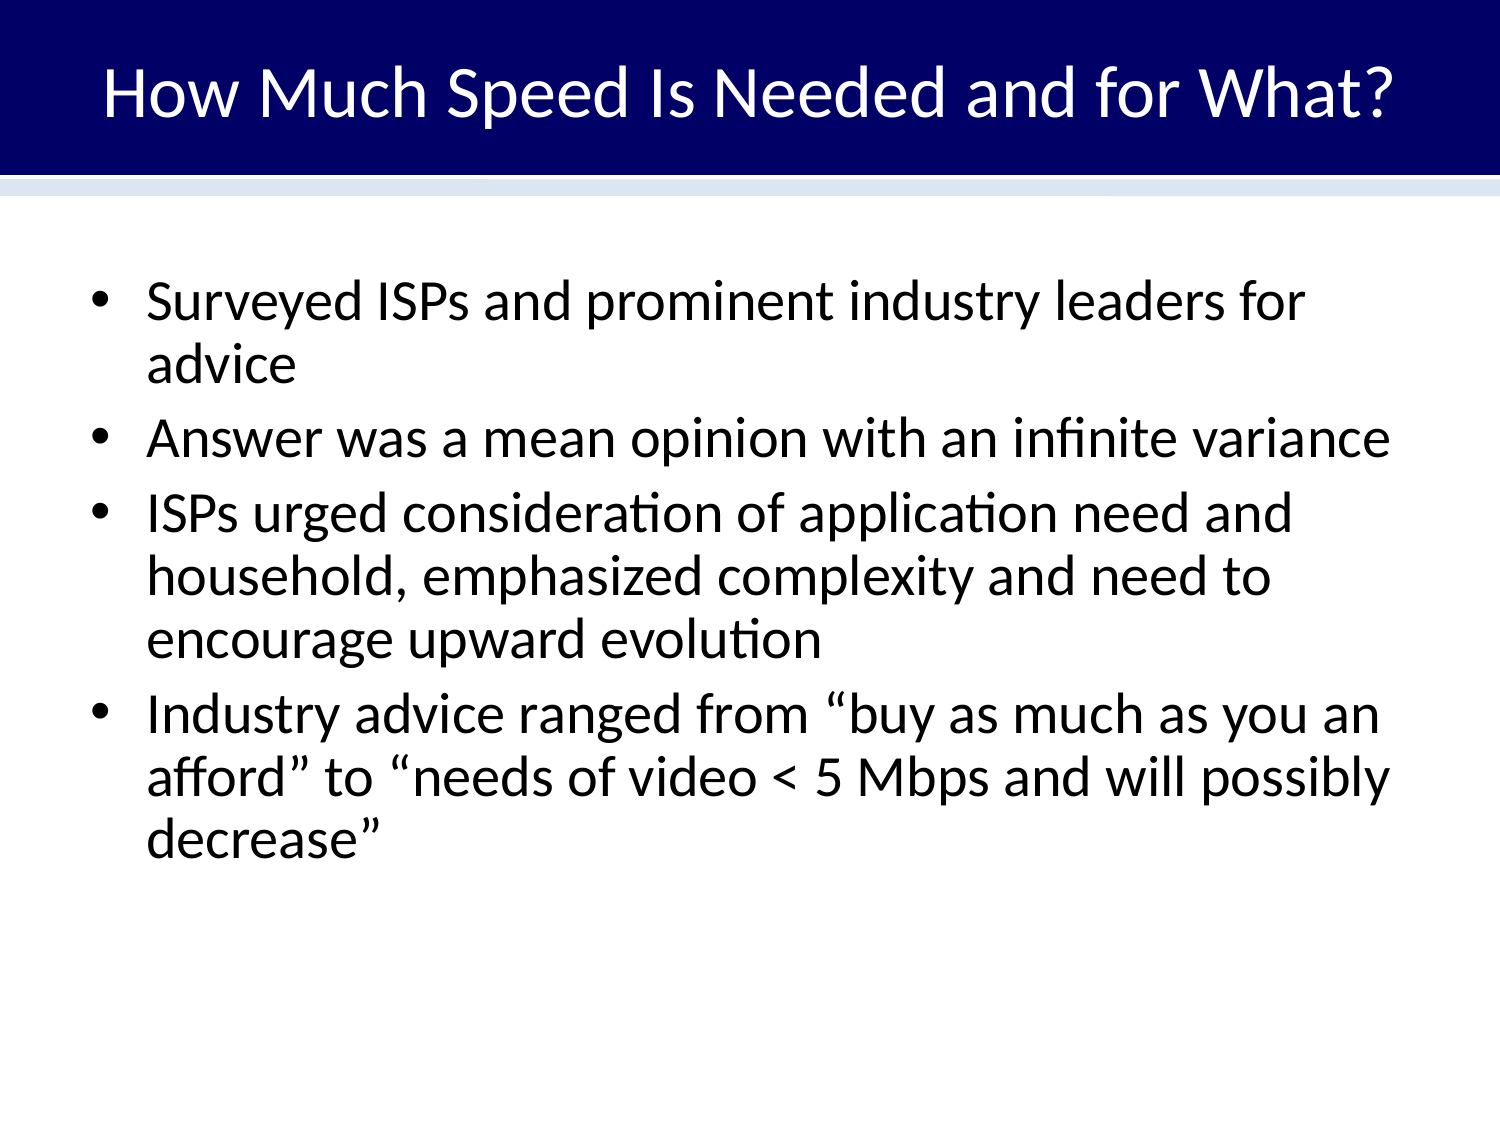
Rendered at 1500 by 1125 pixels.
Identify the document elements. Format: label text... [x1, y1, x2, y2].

list Surveyed ISPs and prominent industry leaders for advice Answer was a mean opinion with an infinite variance ISPs urged consideration of application need and household, emphasized complexity and need to encourage upward evolution Industry advice ranged from “buy as much as you an afford” to “needs of video < 5 Mbps and will possibly decrease” [75, 262, 1425, 1005]
title How Much Speed Is Needed and for What? [75, 0, 1425, 182]
